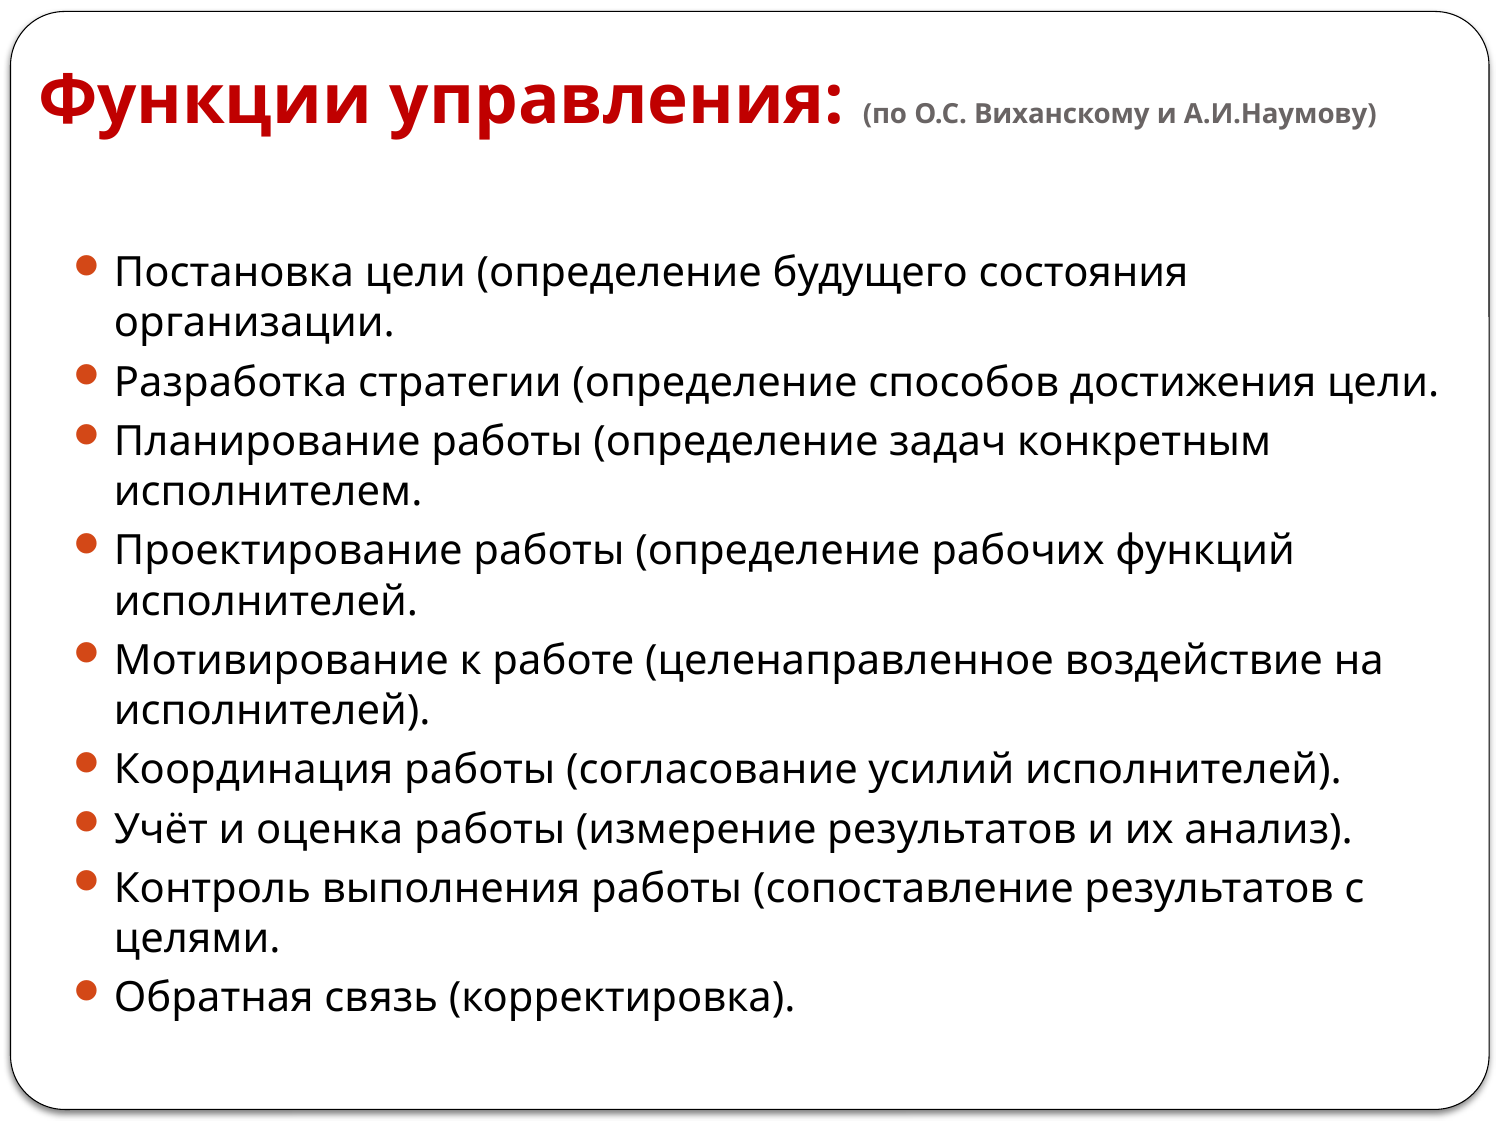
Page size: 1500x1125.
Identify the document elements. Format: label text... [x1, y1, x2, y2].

title Функции управления: (по О.С. Виханскому и А.И.Наумову) [23, 45, 1500, 153]
list Постановка цели (определение будущего состояния организации. Разработка стратегии (определение способов достижения цели. Планирование работы (определение задач конкретным исполнителем. Проектирование работы (определение рабочих функций исполнителей. Мотивирование к работе (целенаправленное воздействие на исполнителей). Координация работы (согласование усилий исполнителей). Учёт и оценка работы (измерение результатов и их анализ). Контроль выполнения работы (сопоставление результатов с целями. Обратная связь (корректировка). [58, 237, 1465, 1079]
